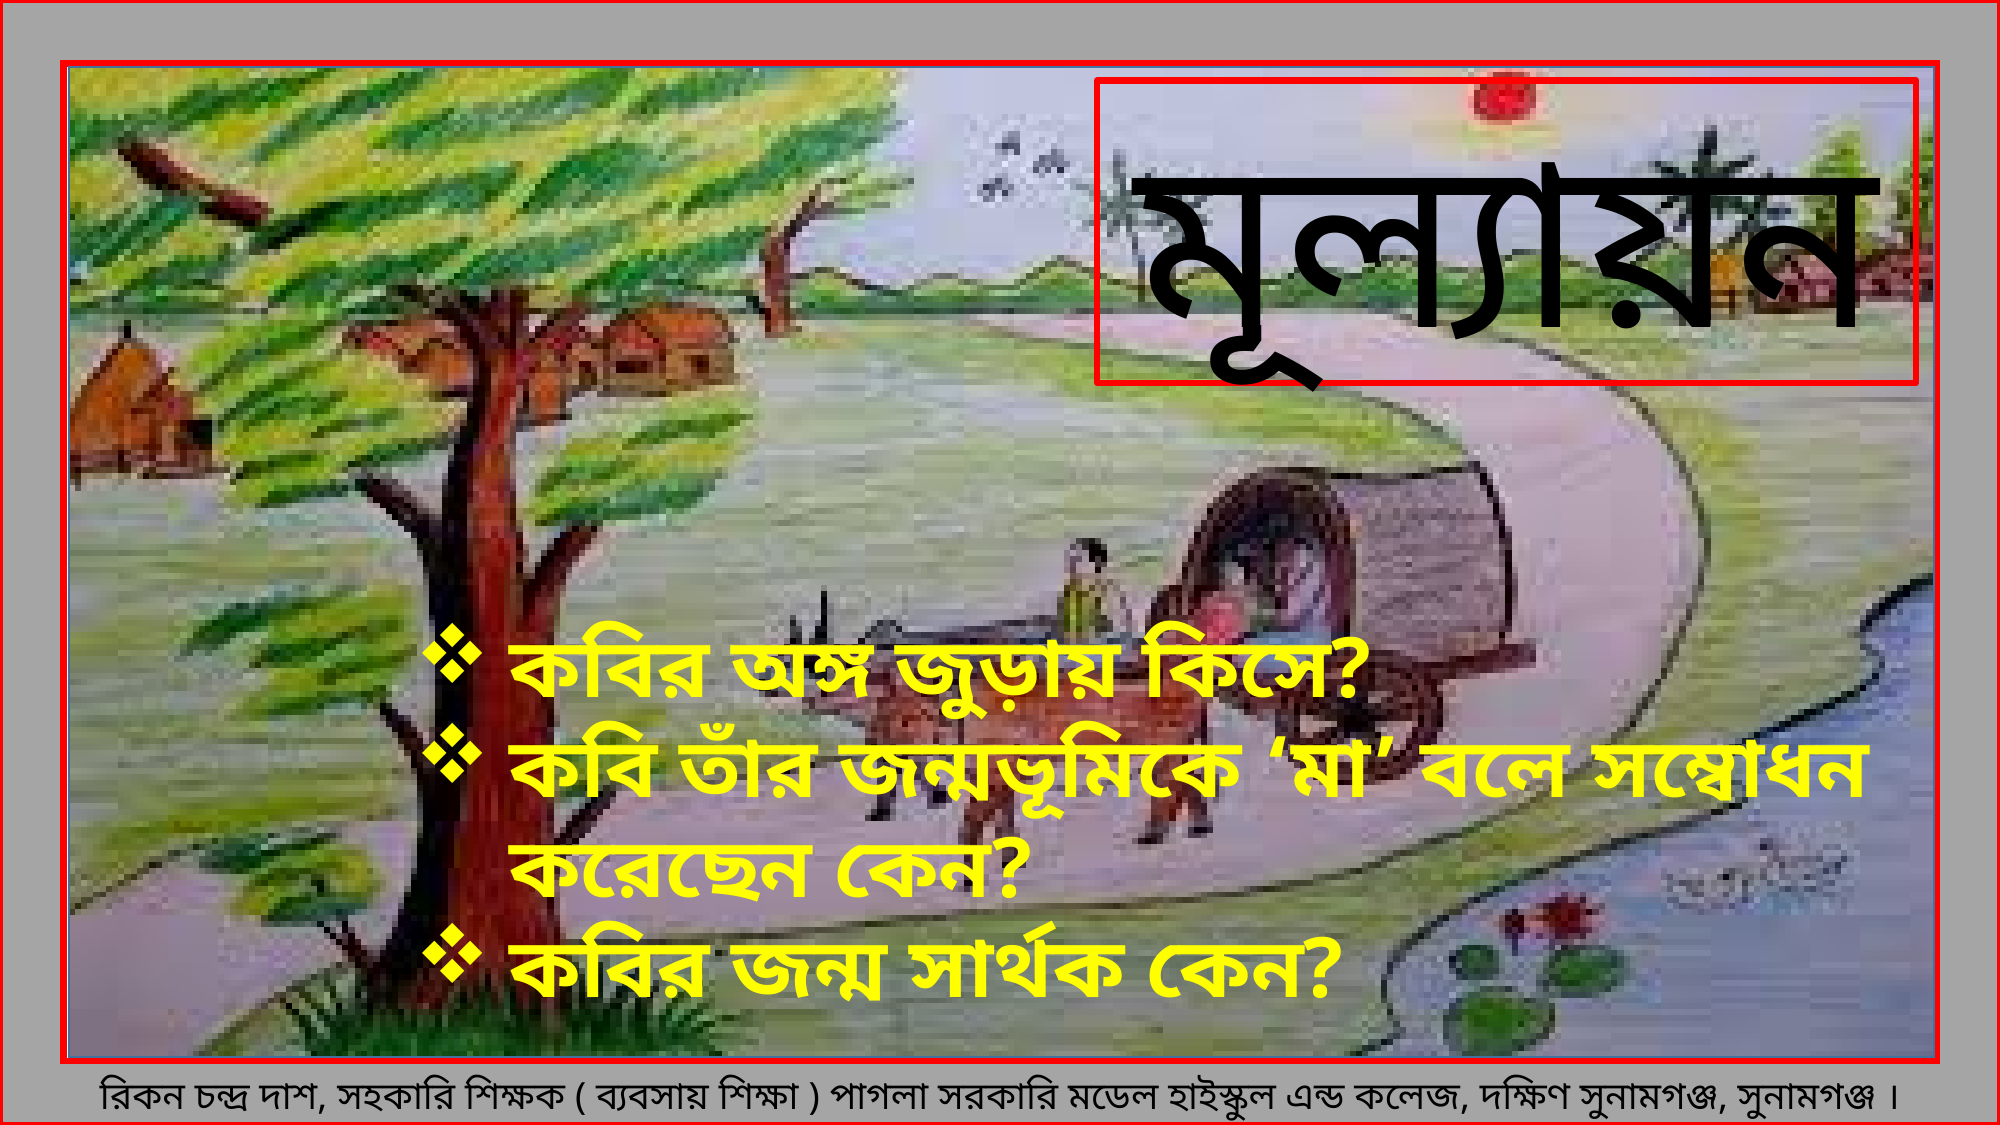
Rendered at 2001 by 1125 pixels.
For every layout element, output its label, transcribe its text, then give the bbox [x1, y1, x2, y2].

text_box কবির অঙ্গ জুড়ায় কিসে? কবি তাঁর জন্মভূমিকে ‘মা’ বলে সম্বোধন করেছেন কেন? কবির জন্ম সার্থক কেন? [400, 606, 1946, 1122]
text_box [68, 66, 1935, 1058]
text_box মূল্যায়ন [1097, 80, 1917, 383]
